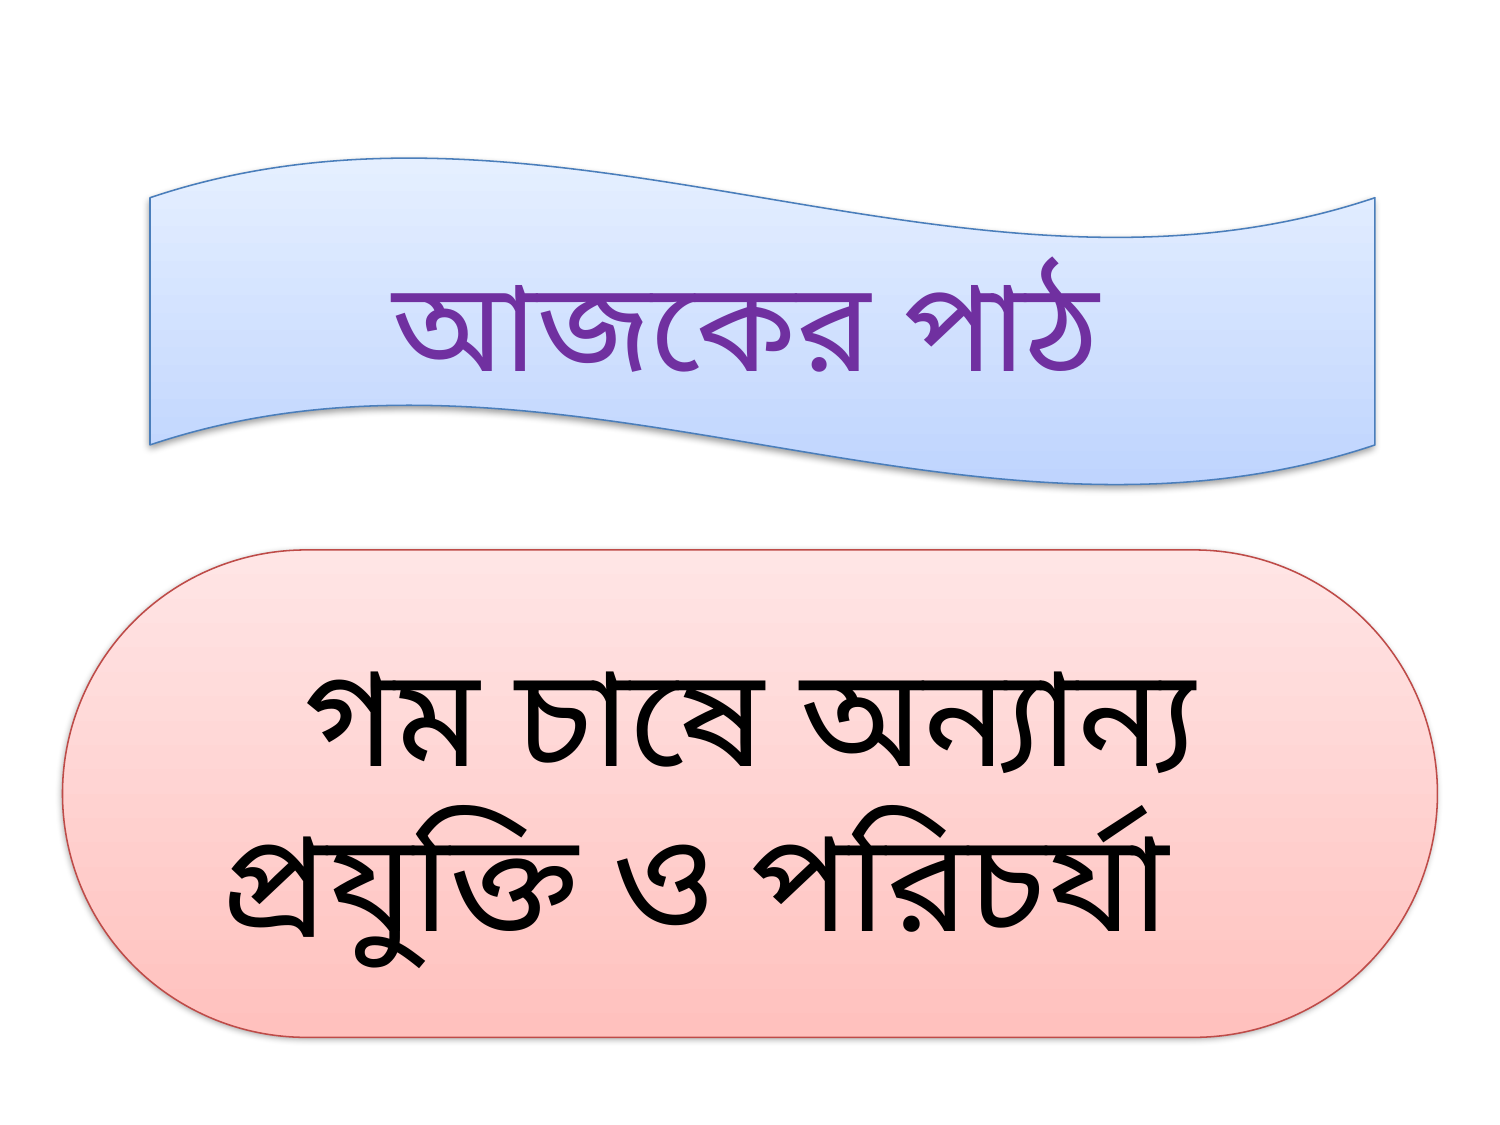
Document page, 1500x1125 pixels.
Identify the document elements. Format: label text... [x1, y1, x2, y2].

text_box গম চাষে অন্যান্য প্রযুক্তি ও পরিচর্যা [61, 549, 1439, 1039]
text_box আজকের পাঠ [149, 157, 1376, 486]
